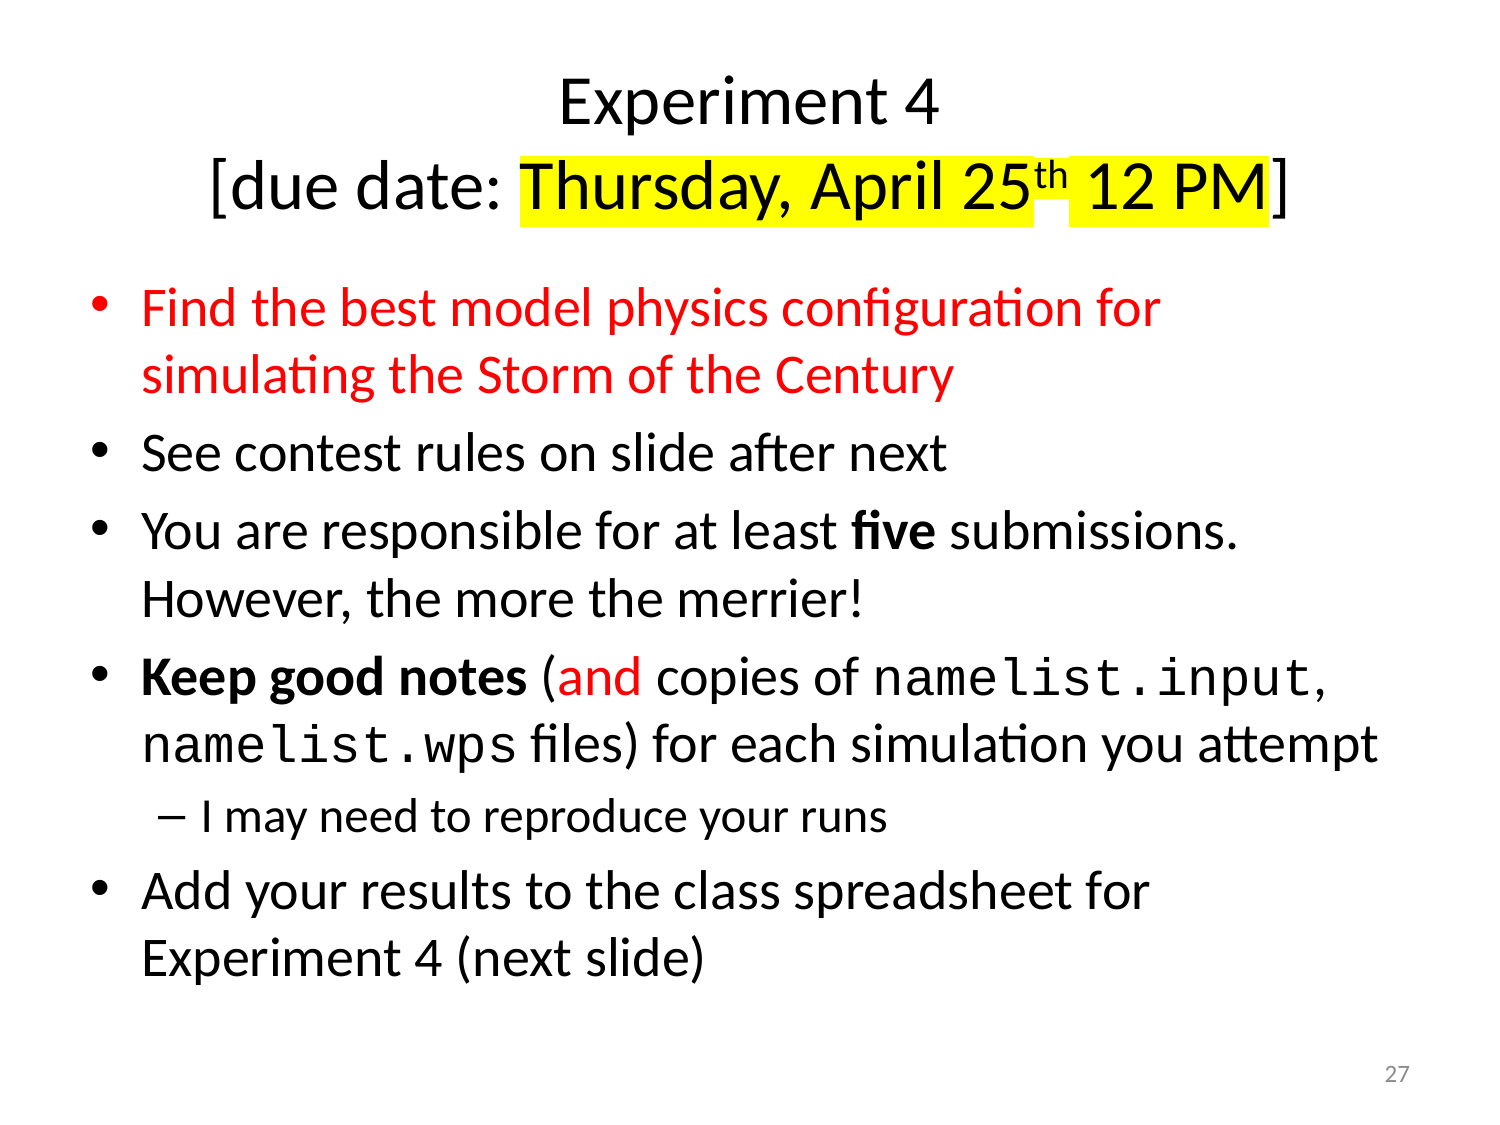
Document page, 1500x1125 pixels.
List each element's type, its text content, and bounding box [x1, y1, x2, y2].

list Find the best model physics configuration for simulating the Storm of the Century See contest rules on slide after next You are responsible for at least five submissions. However, the more the merrier! Keep good notes (and copies of namelist.input, namelist.wps files) for each simulation you attempt I may need to reproduce your runs Add your results to the class spreadsheet for Experiment 4 (next slide) [75, 262, 1425, 1005]
slide_number 27 [1074, 1042, 1425, 1103]
title Experiment 4 [due date: Thursday, April 25th 12 PM] [75, 45, 1425, 233]
